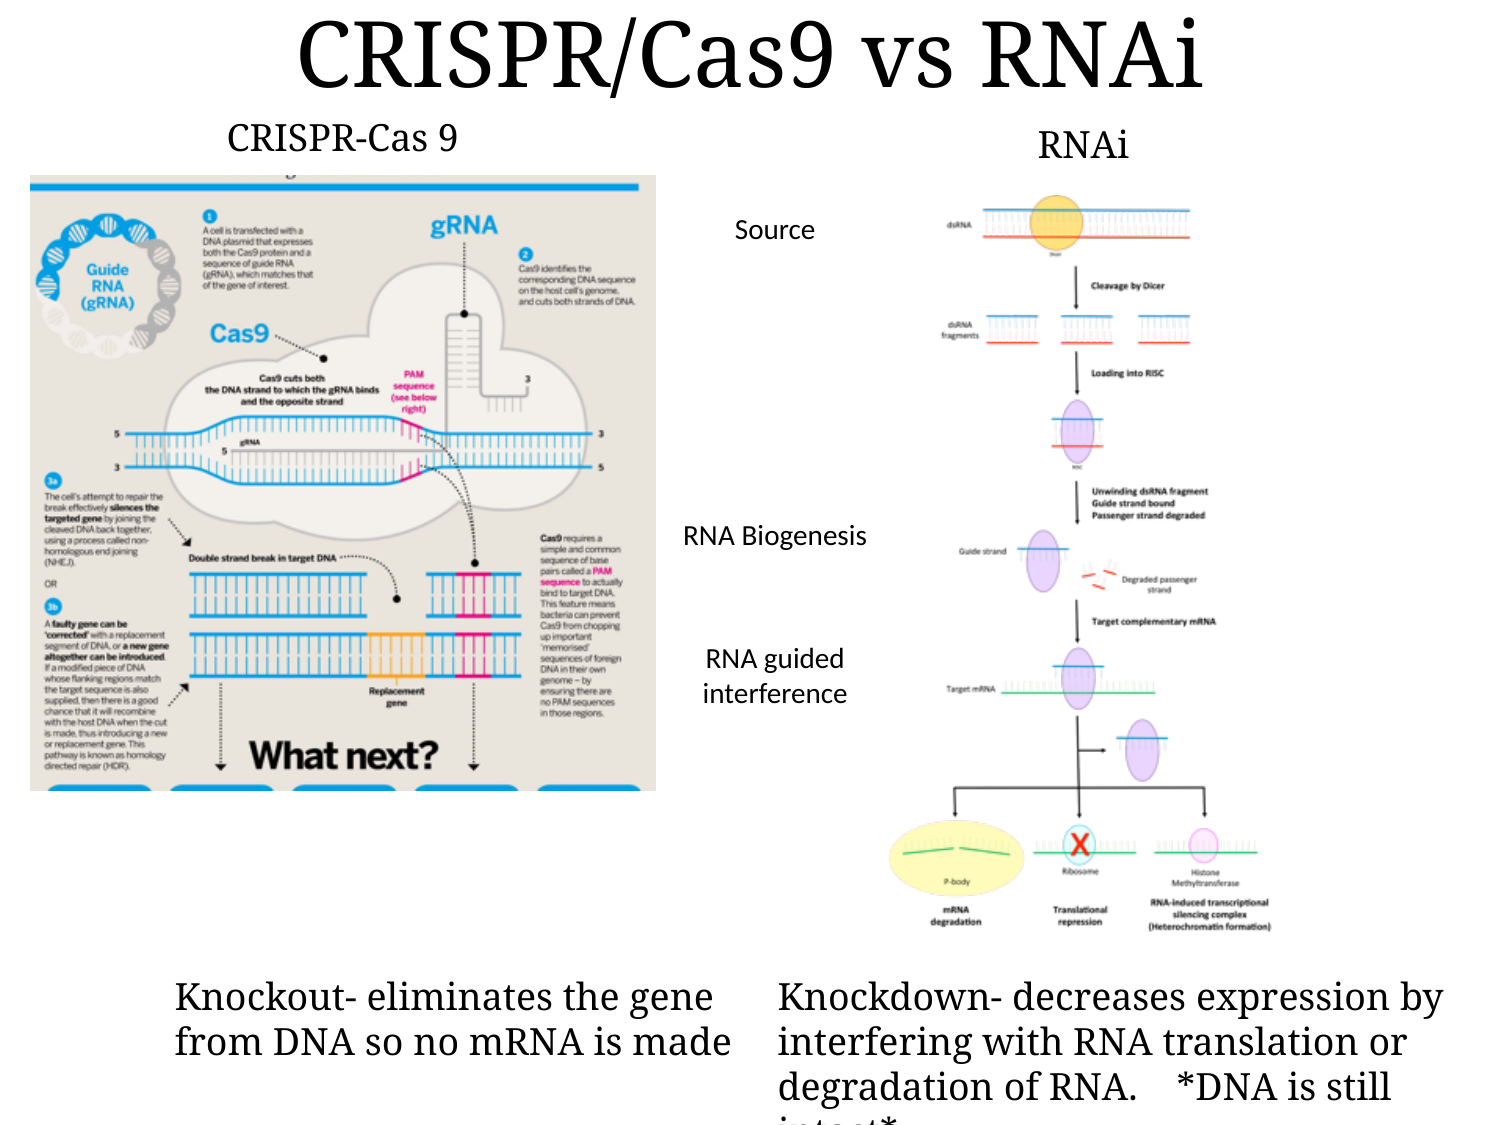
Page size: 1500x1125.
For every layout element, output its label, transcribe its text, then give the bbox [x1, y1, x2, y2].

text_box Knockdown- decreases expression by interfering with RNA translation or degradation of RNA. *DNA is still intact* [762, 965, 1500, 1117]
title CRISPR/Cas9 vs RNAi [75, 0, 1425, 145]
picture [30, 175, 656, 791]
picture [889, 194, 1278, 936]
text_box Source [683, 195, 867, 252]
text_box CRISPR-Cas 9 [13, 106, 673, 213]
text_box RNA guided interference [683, 624, 867, 731]
text_box RNAi [753, 114, 1413, 220]
text_box Knockout- eliminates the gene from DNA so no mRNA is made [159, 965, 750, 1072]
text_box RNA Biogenesis [661, 500, 884, 619]
